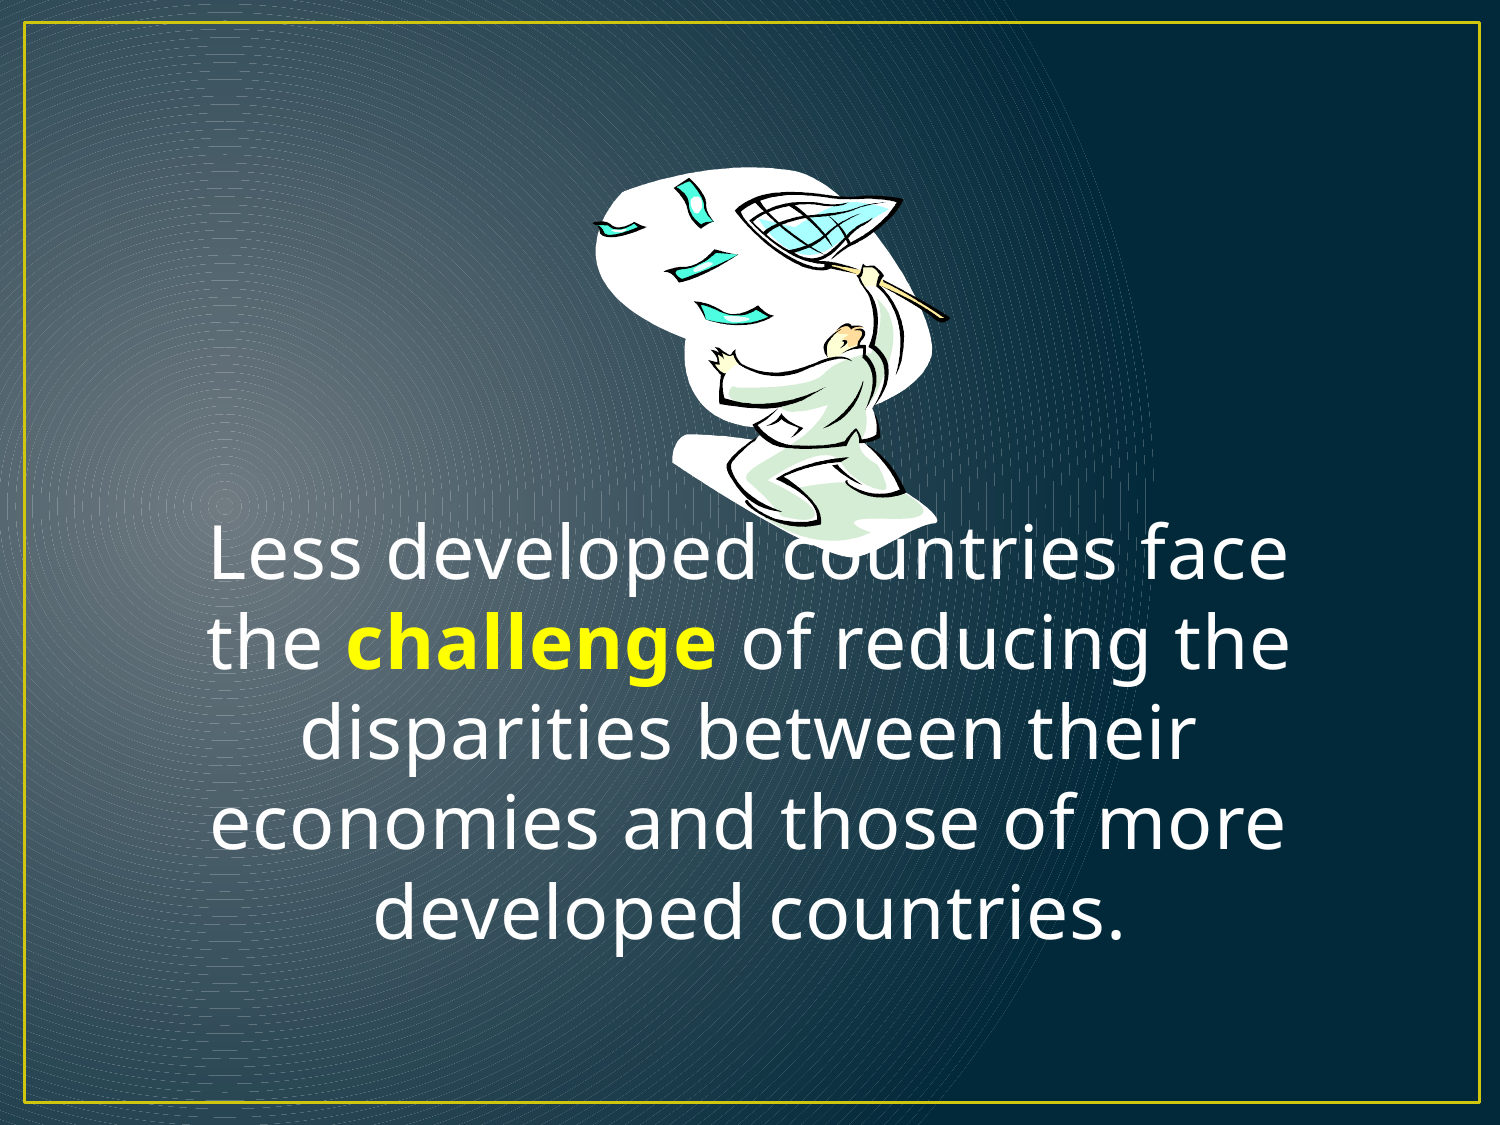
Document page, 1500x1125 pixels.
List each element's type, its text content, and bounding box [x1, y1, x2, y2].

title Less developed countries face the challenge of reducing the disparities between their economies and those of more developed countries. [150, 525, 1350, 963]
picture [587, 162, 956, 563]
